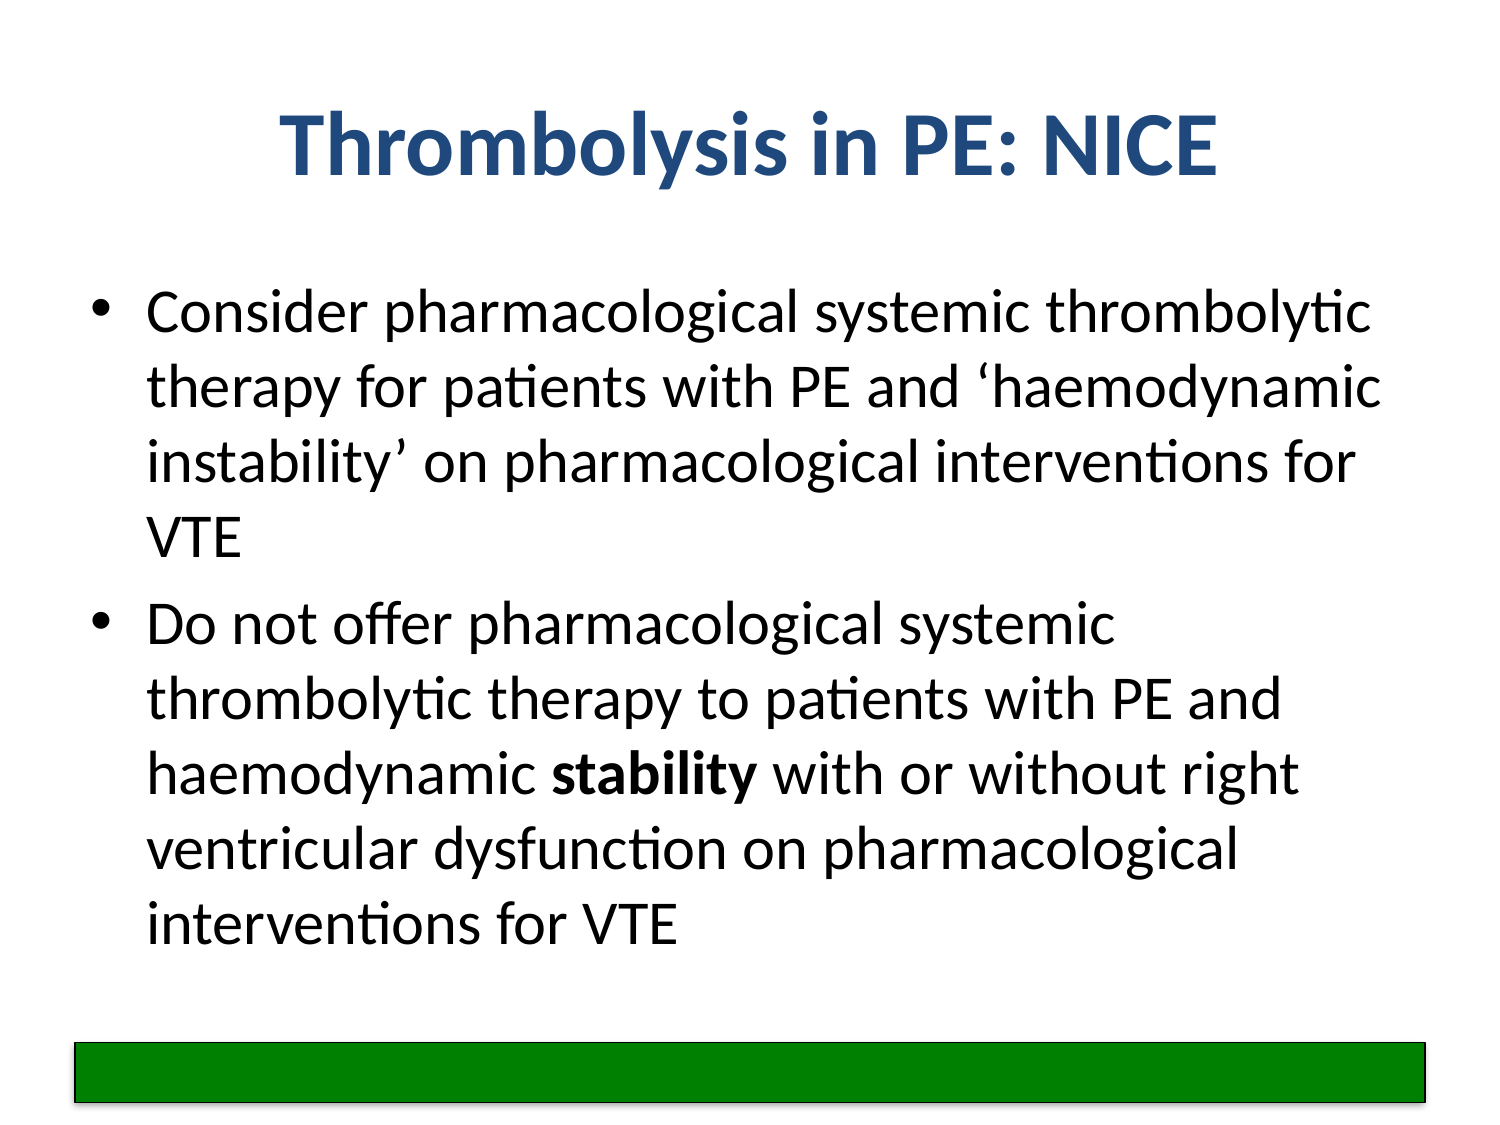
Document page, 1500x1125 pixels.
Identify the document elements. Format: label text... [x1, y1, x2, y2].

title Thrombolysis in PE: NICE [75, 45, 1425, 233]
list Consider pharmacological systemic thrombolytic therapy for patients with PE and ‘haemodynamic instability’ on pharmacological interventions for VTE Do not offer pharmacological systemic thrombolytic therapy to patients with PE and haemodynamic stability with or without right ventricular dysfunction on pharmacological interventions for VTE [75, 262, 1425, 1005]
